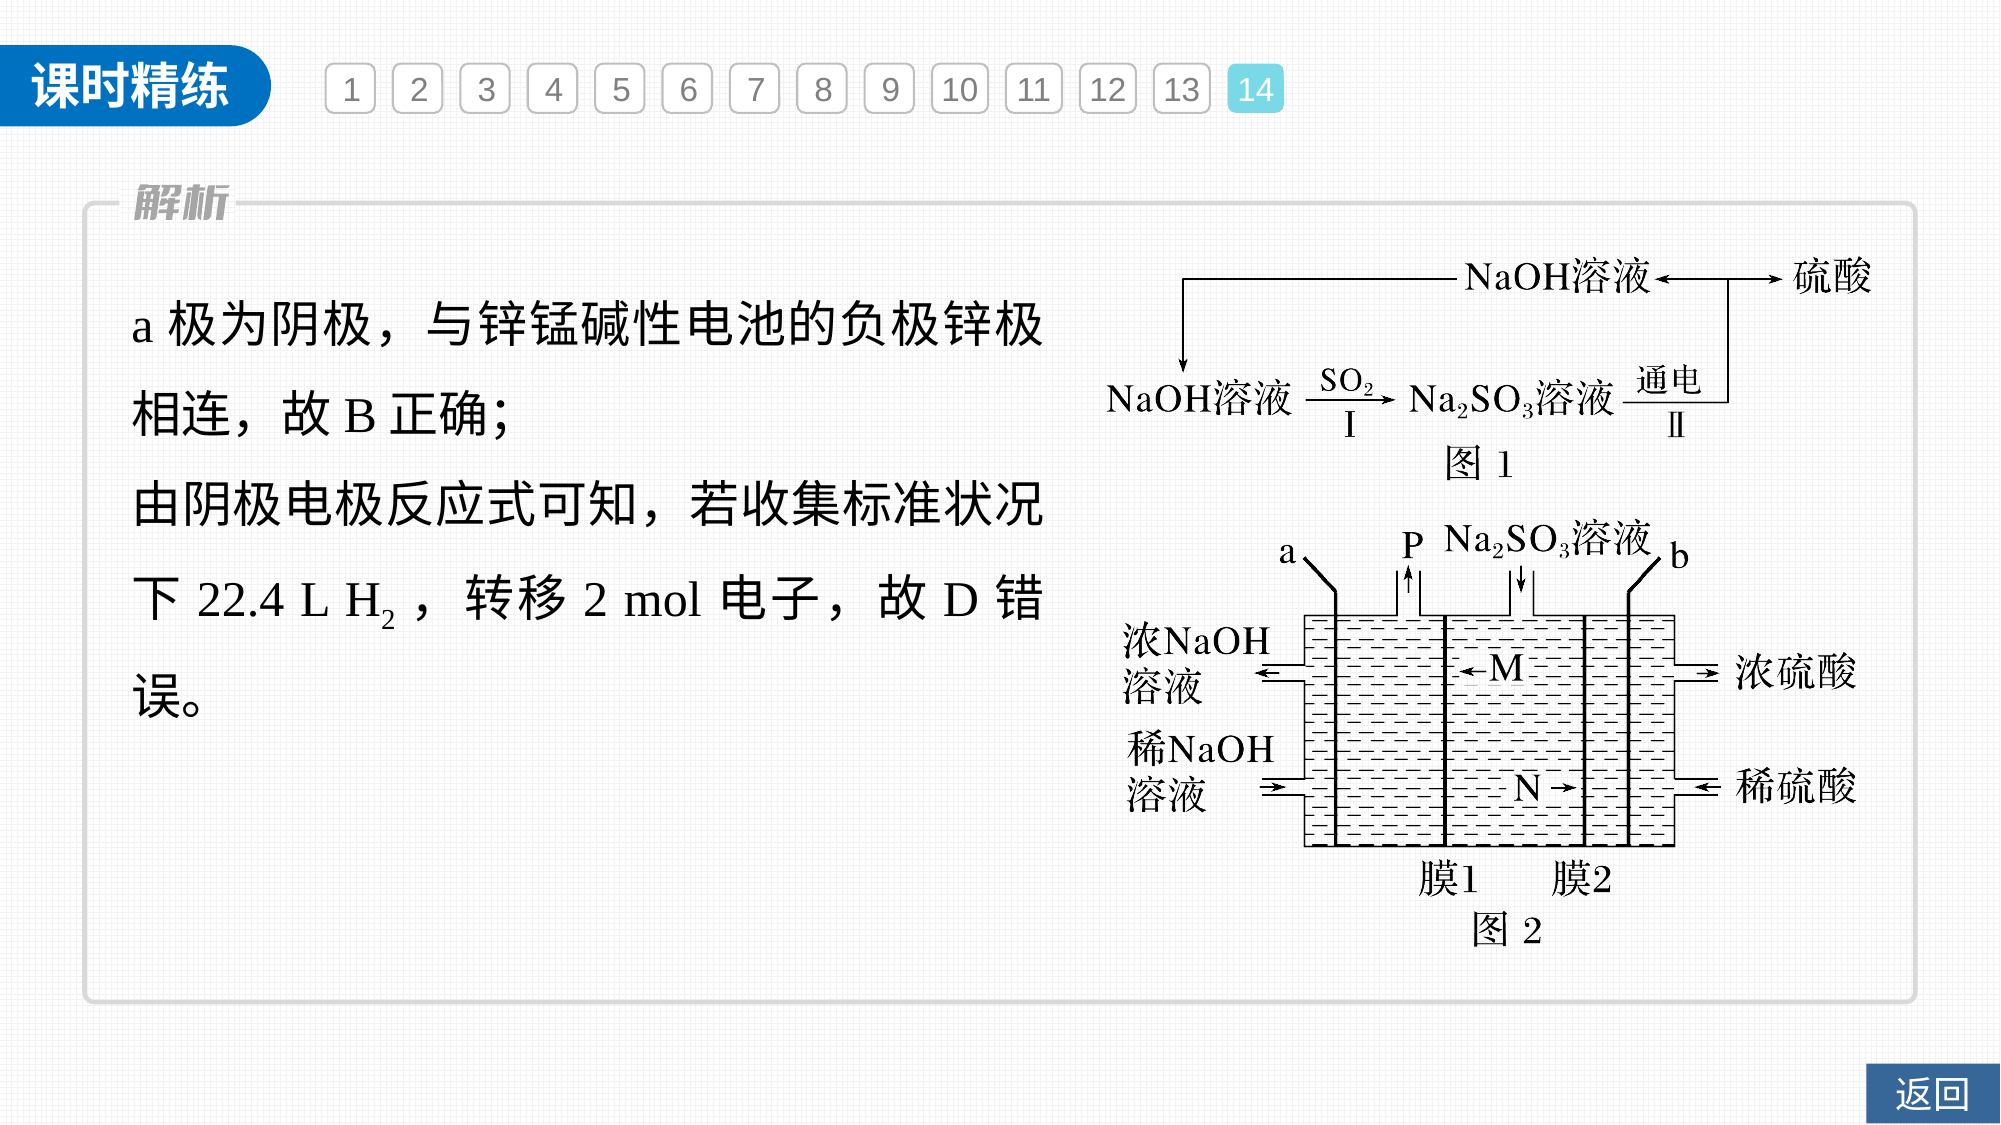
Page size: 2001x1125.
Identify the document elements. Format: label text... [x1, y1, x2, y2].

text_box 14 [1226, 62, 1285, 114]
text_box 2 [391, 62, 444, 114]
text_box 11 [1004, 62, 1064, 114]
text_box 10 [930, 62, 990, 114]
text_box 13 [1152, 62, 1211, 114]
text_box 返回 [1866, 1063, 2000, 1124]
text_box 4 [526, 62, 579, 114]
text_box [84, 184, 1916, 1003]
text_box 1 [324, 62, 376, 114]
text_box 7 [728, 62, 781, 114]
text_box 6 [661, 62, 713, 114]
text_box 5 [594, 62, 646, 114]
text_box 12 [1078, 62, 1138, 114]
text_box 9 [863, 62, 916, 114]
text_box 3 [459, 62, 511, 114]
text_box 8 [796, 62, 848, 114]
